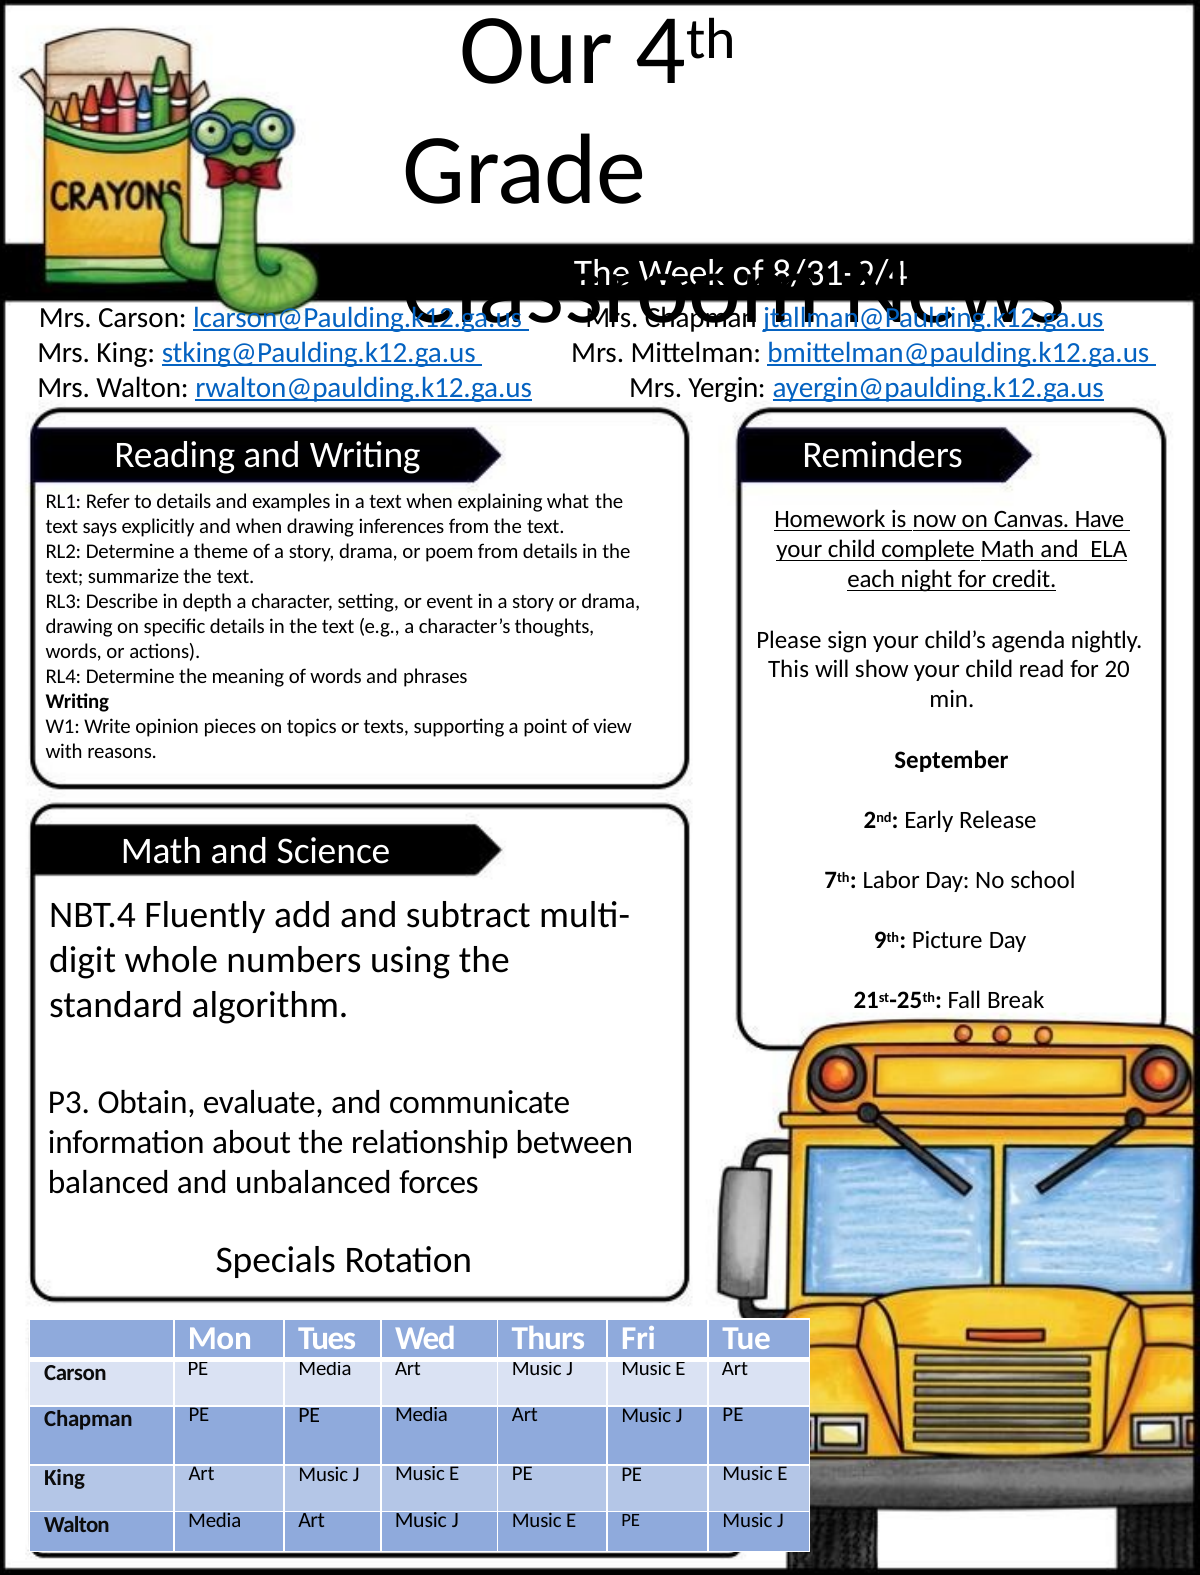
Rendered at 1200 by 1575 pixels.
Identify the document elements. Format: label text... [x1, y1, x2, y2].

table_cell PE [608, 1512, 707, 1551]
table_cell Art [498, 1407, 606, 1464]
table_cell Art [285, 1512, 380, 1551]
table_cell Music J [498, 1362, 606, 1405]
table_cell Music E [709, 1466, 809, 1511]
text_box Please sign your child’s agenda nightly. This will show your child read for 20 min. [753, 621, 1149, 713]
text_box 21st-25th: Fall Break [847, 981, 1056, 1014]
table_cell PE [709, 1407, 809, 1464]
table_cell Music J [709, 1512, 809, 1551]
picture [0, 0, 1200, 1575]
table_cell PE [498, 1466, 606, 1511]
table_cell Music E [498, 1512, 606, 1551]
text_box September [892, 741, 1011, 773]
text_box 9th: Picture Day [867, 921, 1036, 954]
text_box P3. Obtain, evaluate, and communicate information about the relationship between balanced and unbalanced forces Specials Rotation [45, 1078, 645, 1280]
table_header Thurs [498, 1320, 606, 1357]
table_cell Music E [382, 1466, 497, 1511]
table_cell Media [175, 1512, 283, 1551]
table_cell PE [608, 1466, 707, 1511]
text_box Math and Science [46, 803, 660, 871]
table_cell Media [382, 1407, 497, 1464]
table_cell PE [285, 1407, 380, 1464]
text_box Reminders Homework is now on Canvas. Have your child complete Math and ELA each night for credit. [752, 428, 1151, 593]
table_cell Chapman [30, 1407, 173, 1464]
table_cell Music J [608, 1407, 707, 1464]
text_box Mrs. Chapman jtallman@Paulding.k12.ga.us Mrs. Mittelman: bmittelman@paulding.k12.ga.us Mrs. Yergin: ayergin@paulding.k12.ga.us [569, 296, 1159, 404]
table_cell Music J [382, 1512, 497, 1551]
table_cell Carson [30, 1362, 173, 1405]
table_header Mon [175, 1320, 283, 1357]
table_header Wed [382, 1320, 497, 1357]
table_header Tue [709, 1320, 809, 1357]
table_cell Walton [30, 1512, 173, 1551]
table_cell Art [382, 1362, 497, 1405]
text_box 2nd: Early Release [857, 801, 1046, 833]
text_box Reading and Writing RL1: Refer to details and examples in a text when explaining what the text says explicitly and when drawing inferences from the text. RL2: Determine a theme of a story, drama, or poem from details in the text; summarize the text. RL3: Describe in depth a character, setting, or event in a story or drama, drawing on specific details in the text (e.g., a character’s thoughts, words, or actions). RL4: Determine the meaning of words and phrases Writing W1: Write opinion pieces on topics or texts, supporting a point of view with reasons. [43, 406, 656, 763]
text_box 7th: Labor Day: No school [818, 861, 1085, 894]
table_header Tues [285, 1320, 380, 1357]
title Our 4th Grade Classroom News [125, 0, 1075, 343]
table_cell King [30, 1466, 173, 1511]
table_header Fri [608, 1320, 707, 1357]
text_box Mrs. Carson: lcarson@Paulding.k12.ga.us Mrs. King: stking@Paulding.k12.ga.us Mrs. Walton: rwalton@paulding.k12.ga.us [35, 296, 541, 404]
table_cell Art [175, 1466, 283, 1511]
table_cell Media [285, 1362, 380, 1405]
table_cell PE [175, 1407, 283, 1464]
table_cell Music J [285, 1466, 380, 1511]
table_cell Music E [608, 1362, 707, 1405]
text_box NBT.4 Fluently add and subtract multi-digit whole numbers using the standard algorithm. [34, 882, 647, 1033]
table_cell Art [709, 1362, 809, 1405]
table_cell PE [175, 1362, 283, 1405]
table_header [30, 1320, 173, 1357]
